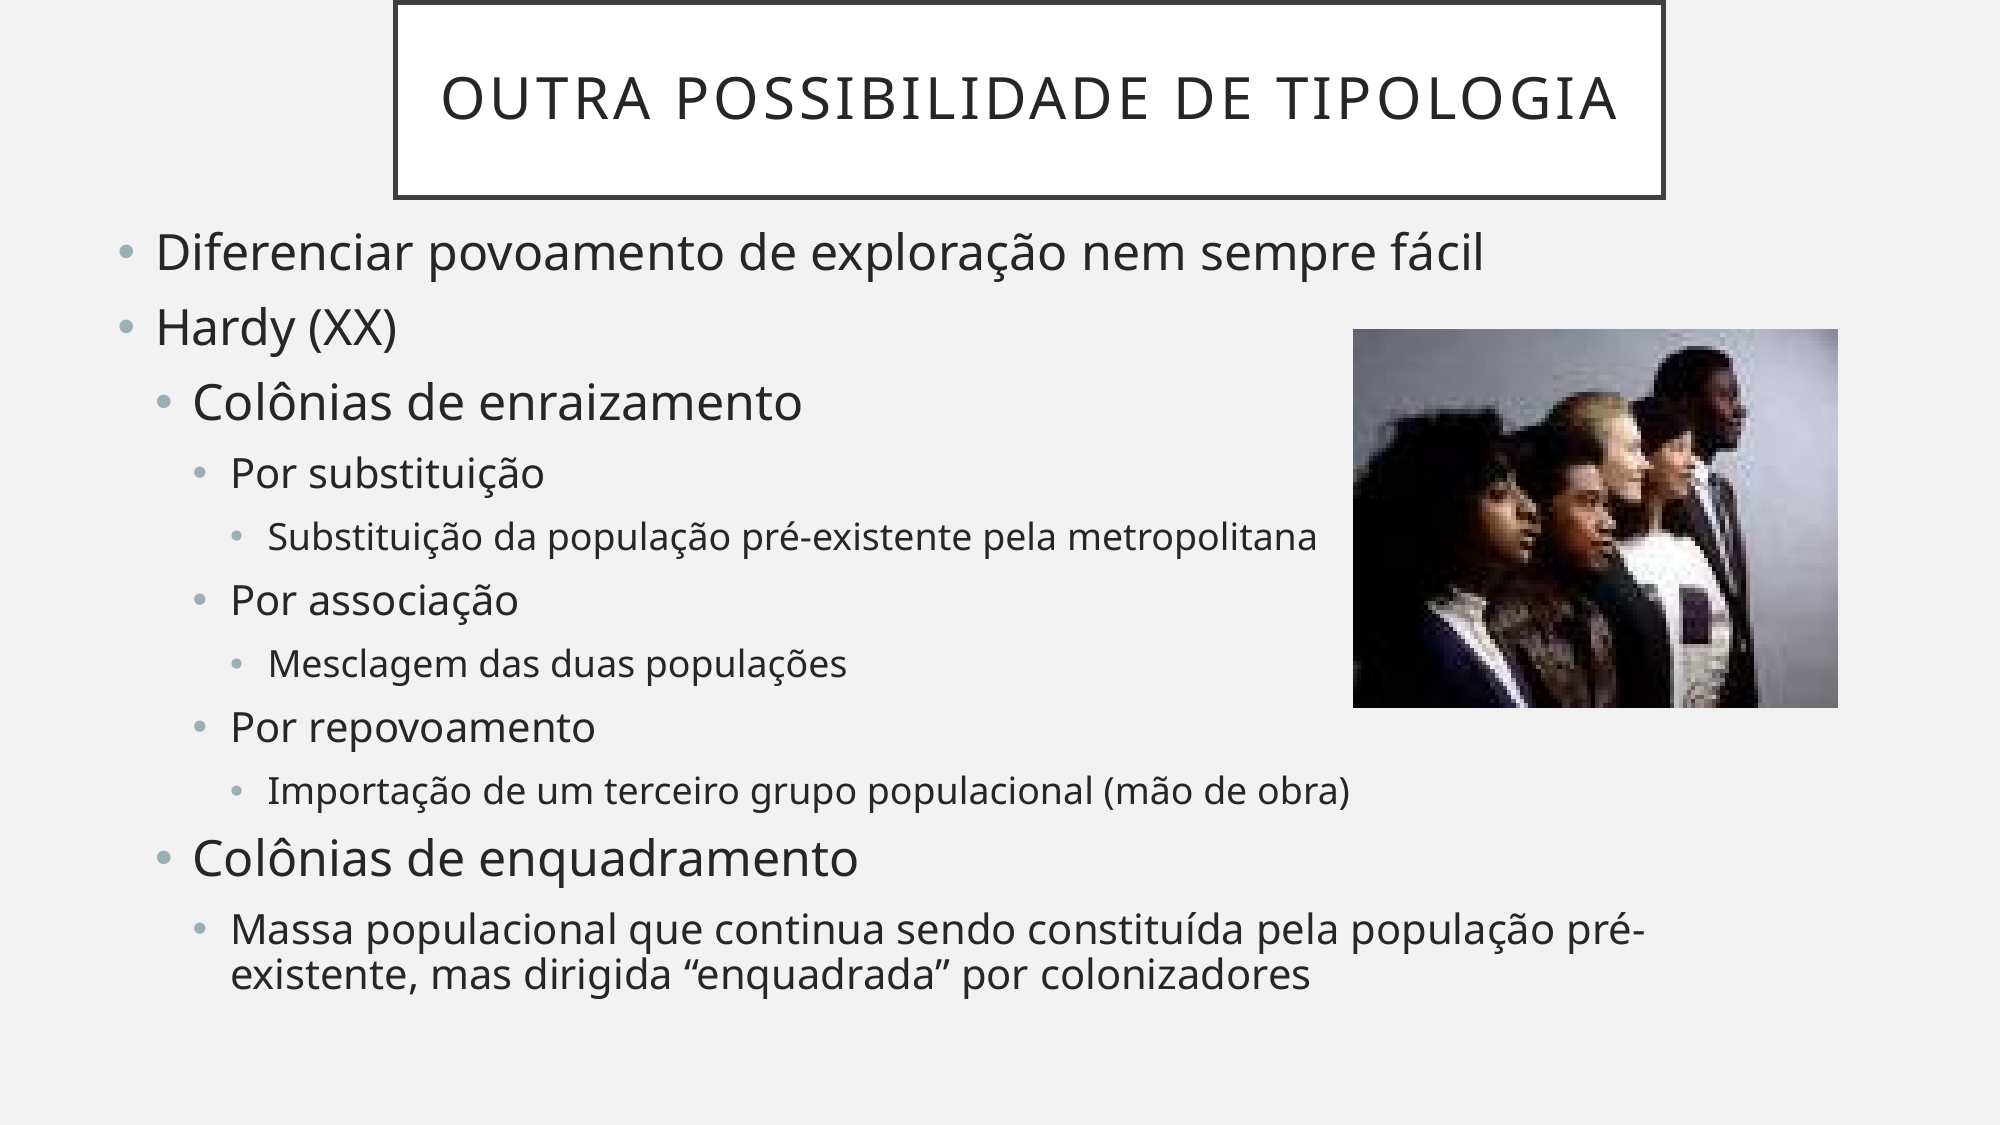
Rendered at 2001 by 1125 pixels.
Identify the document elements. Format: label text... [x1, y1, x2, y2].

title Outra possibilidade de tipologia [393, 0, 1666, 200]
list Diferenciar povoamento de exploração nem sempre fácil Hardy (XX) Colônias de enraizamento Por substituição Substituição da população pré-existente pela metropolitana Por associação Mesclagem das duas populações Por repovoamento Importação de um terceiro grupo populacional (mão de obra) Colônias de enquadramento Massa populacional que continua sendo constituída pela população pré-existente, mas dirigida “enquadrada” por colonizadores [102, 220, 1686, 1012]
picture [1353, 329, 1838, 709]
